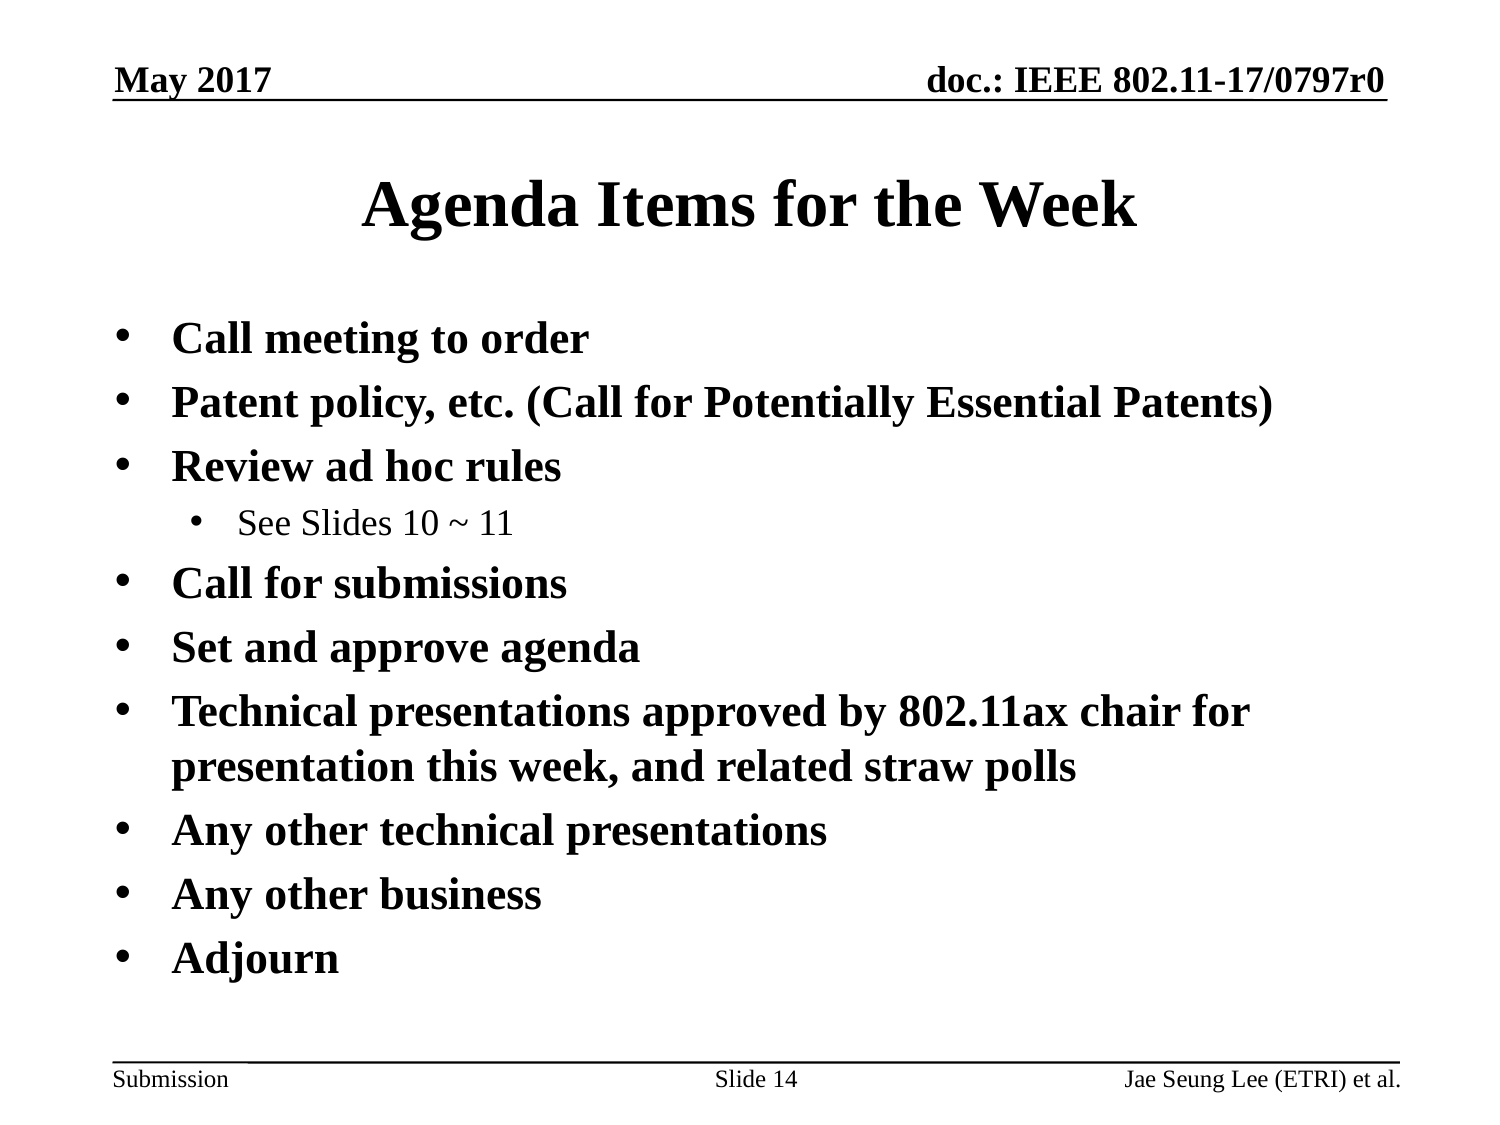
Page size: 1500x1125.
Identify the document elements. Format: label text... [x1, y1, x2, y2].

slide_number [114, 54, 274, 101]
title Agenda Items for the Week [112, 112, 1388, 288]
slide_number Slide 14 [712, 1061, 800, 1093]
list Call meeting to order Patent policy, etc. (Call for Potentially Essential Patents) Review ad hoc rules See Slides 10 ~ 11 Call for submissions Set and approve agenda Technical presentations approved by 802.11ax chair for presentation this week, and related straw polls Any other technical presentations Any other business Adjourn [99, 299, 1375, 1013]
footer Jae Seung Lee (ETRI) et al. [1119, 1061, 1402, 1093]
